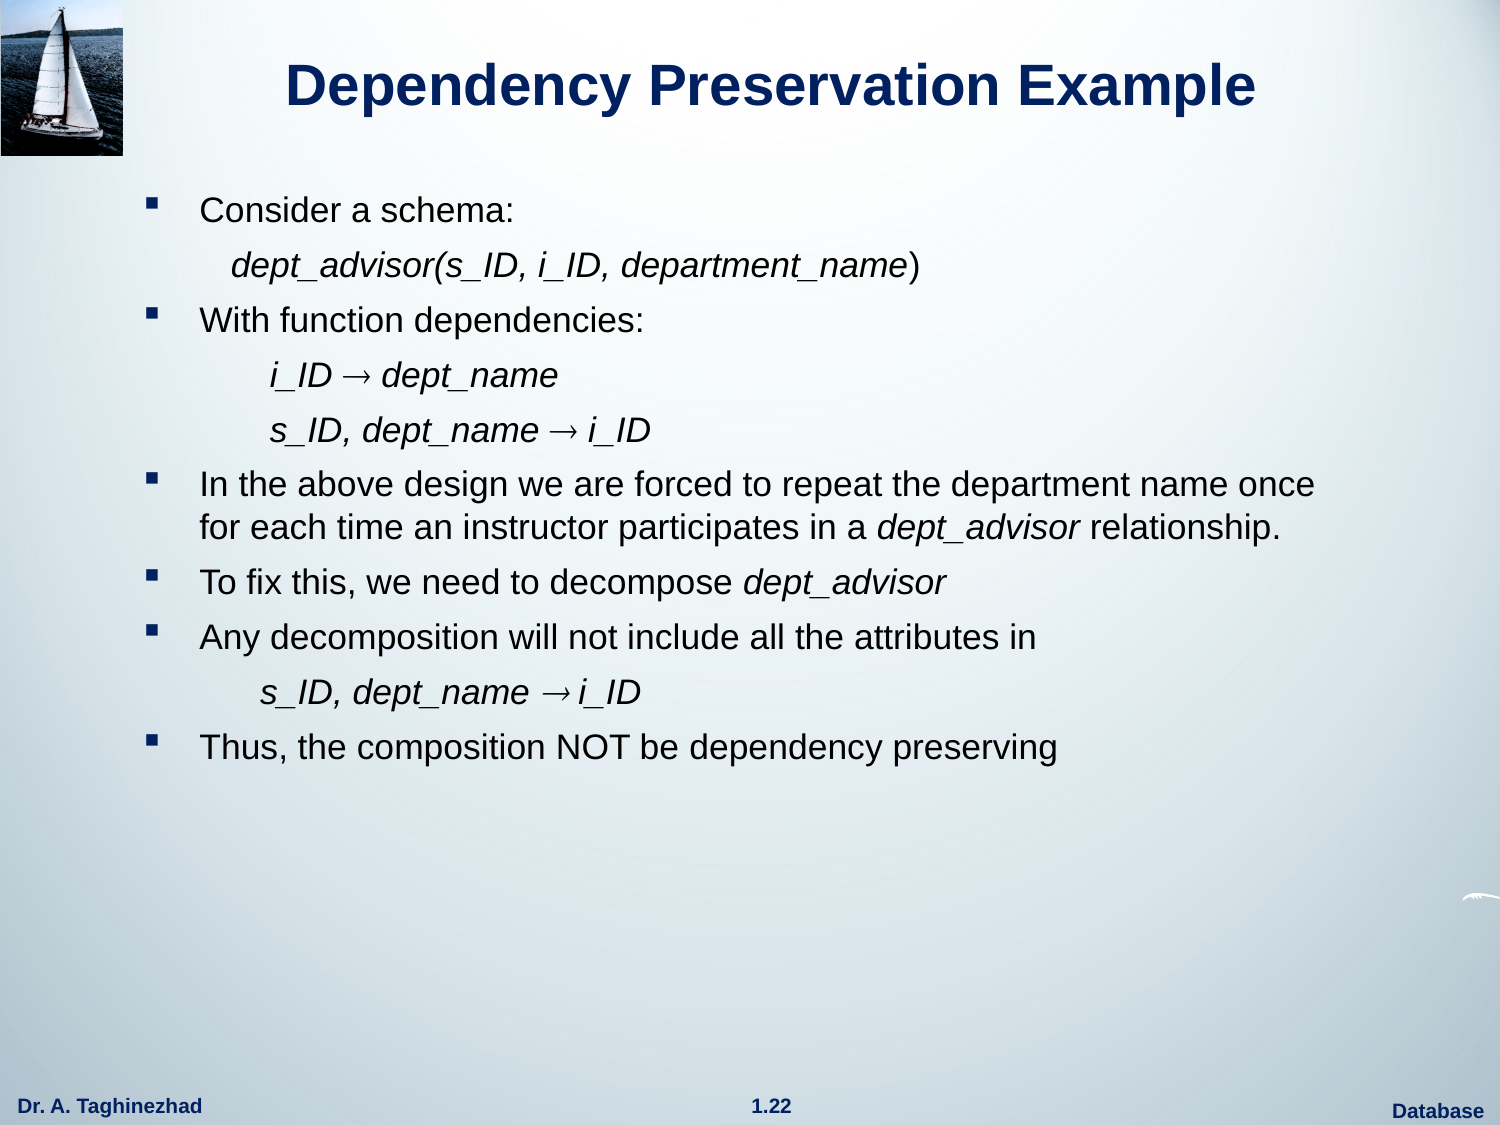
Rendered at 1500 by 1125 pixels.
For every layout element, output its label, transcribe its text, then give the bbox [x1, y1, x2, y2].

list Consider a schema: dept_advisor(s_ID, i_ID, department_name) With function dependencies: i_ID  dept_name s_ID, dept_name  i_ID In the above design we are forced to repeat the department name once for each time an instructor participates in a dept_advisor relationship. To fix this, we need to decompose dept_advisor Any decomposition will not include all the attributes in s_ID, dept_name  i_ID Thus, the composition NOT be dependency preserving [128, 179, 1354, 922]
picture [0, 0, 1500, 1125]
title Dependency Preservation Example [116, 43, 1428, 126]
